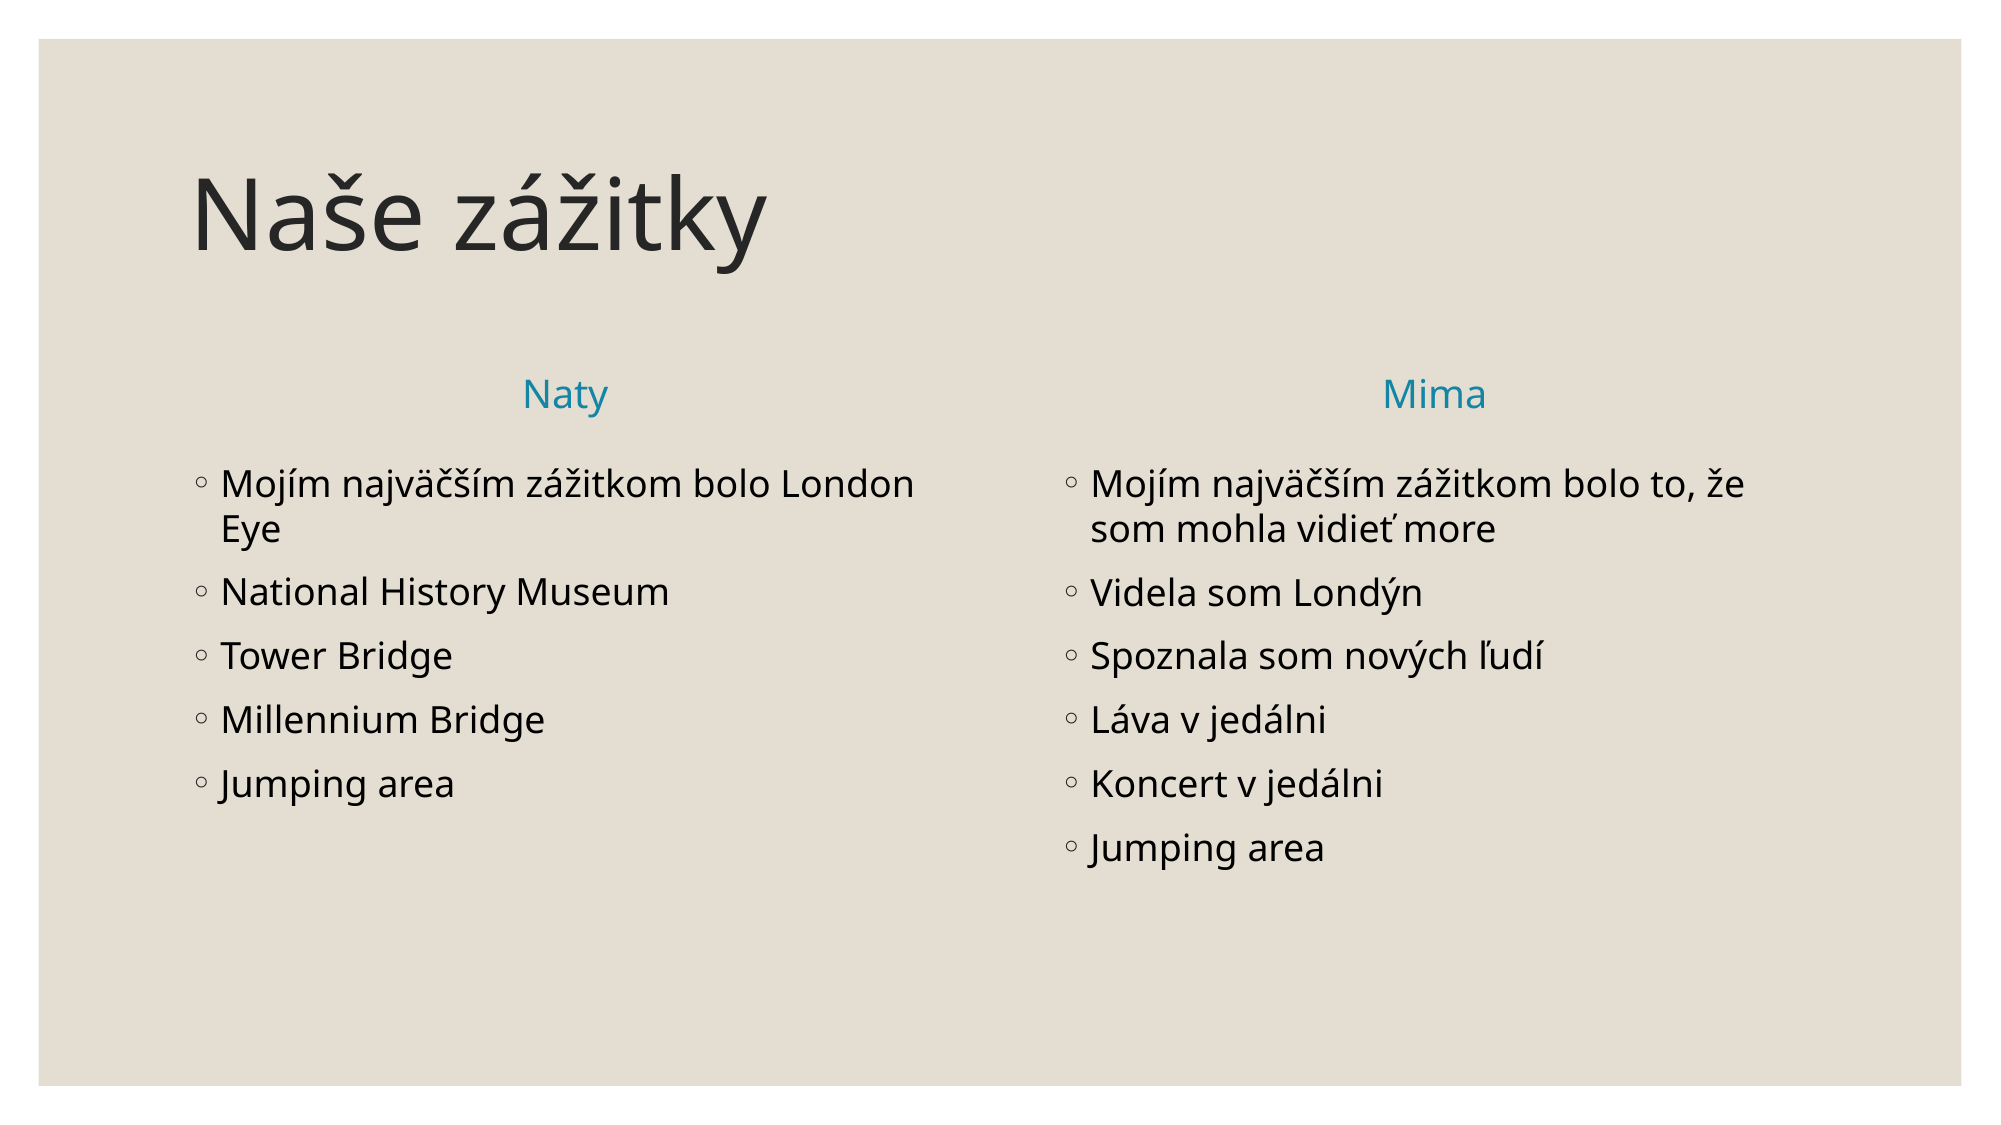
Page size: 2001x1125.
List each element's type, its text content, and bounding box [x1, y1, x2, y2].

list Mojím najväčším zážitkom bolo to, že som mohla vidieť more Videla som Londýn Spoznala som nových ľudí Láva v jedálni Koncert v jedálni Jumping area [1045, 452, 1826, 978]
list Mima [1045, 340, 1826, 446]
title Naše zážitky [174, 105, 1825, 331]
list Mojím najväčším zážitkom bolo London Eye National History Museum Tower Bridge Millennium Bridge Jumping area [175, 452, 956, 978]
list Naty [175, 340, 956, 446]
